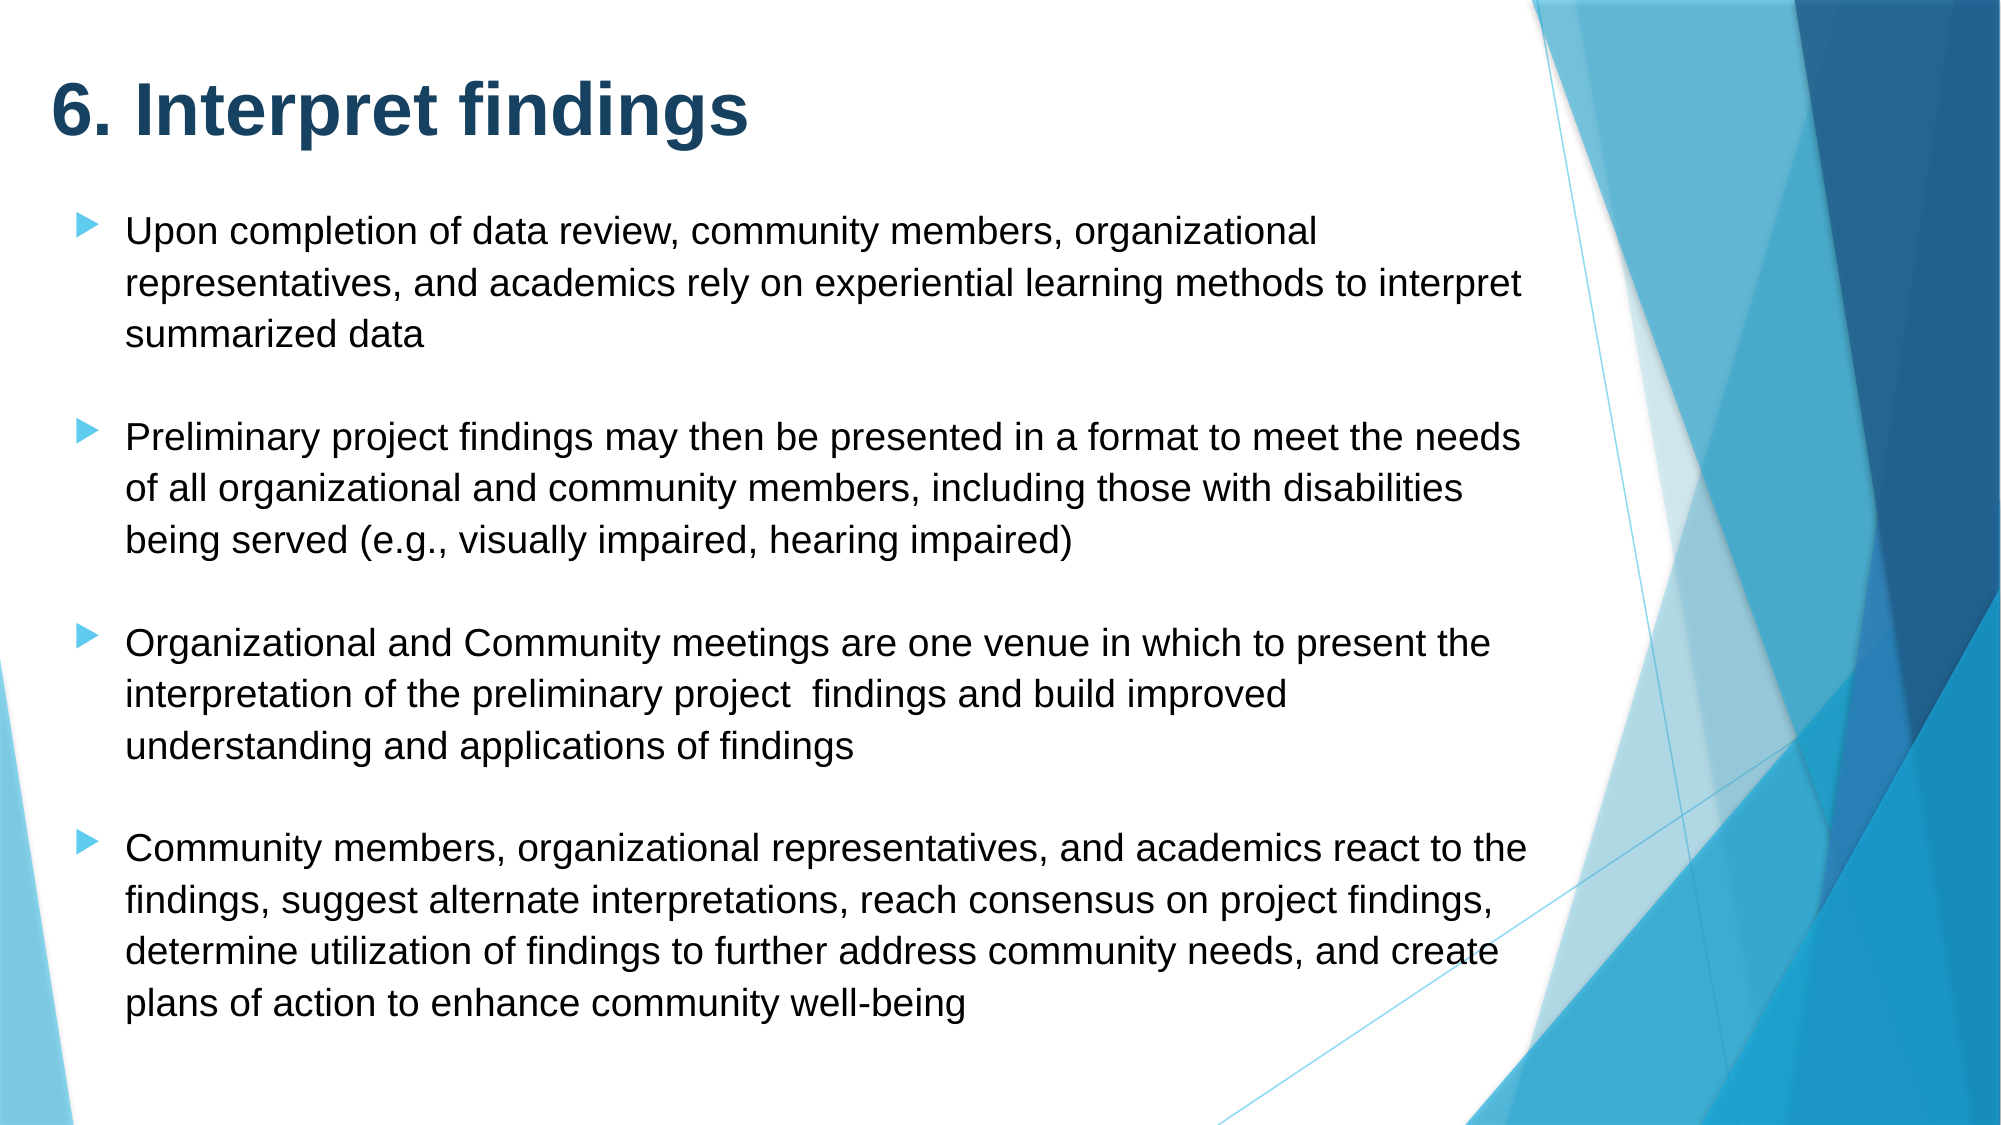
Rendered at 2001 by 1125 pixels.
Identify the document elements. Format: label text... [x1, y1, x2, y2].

list Upon completion of data review, community members, organizational representatives, and academics rely on experiential learning methods to interpret summarized data Preliminary project findings may then be presented in a format to meet the needs of all organizational and community members, including those with disabilities being served (e.g., visually impaired, hearing impaired) Organizational and Community meetings are one venue in which to present the interpretation of the preliminary project findings and build improved understanding and applications of findings Community members, organizational representatives, and academics react to the findings, suggest alternate interpretations, reach consensus on project findings, determine utilization of findings to further address community needs, and create plans of action to enhance community well-being [58, 193, 1548, 1040]
title 6. Interpret findings [36, 52, 1447, 186]
